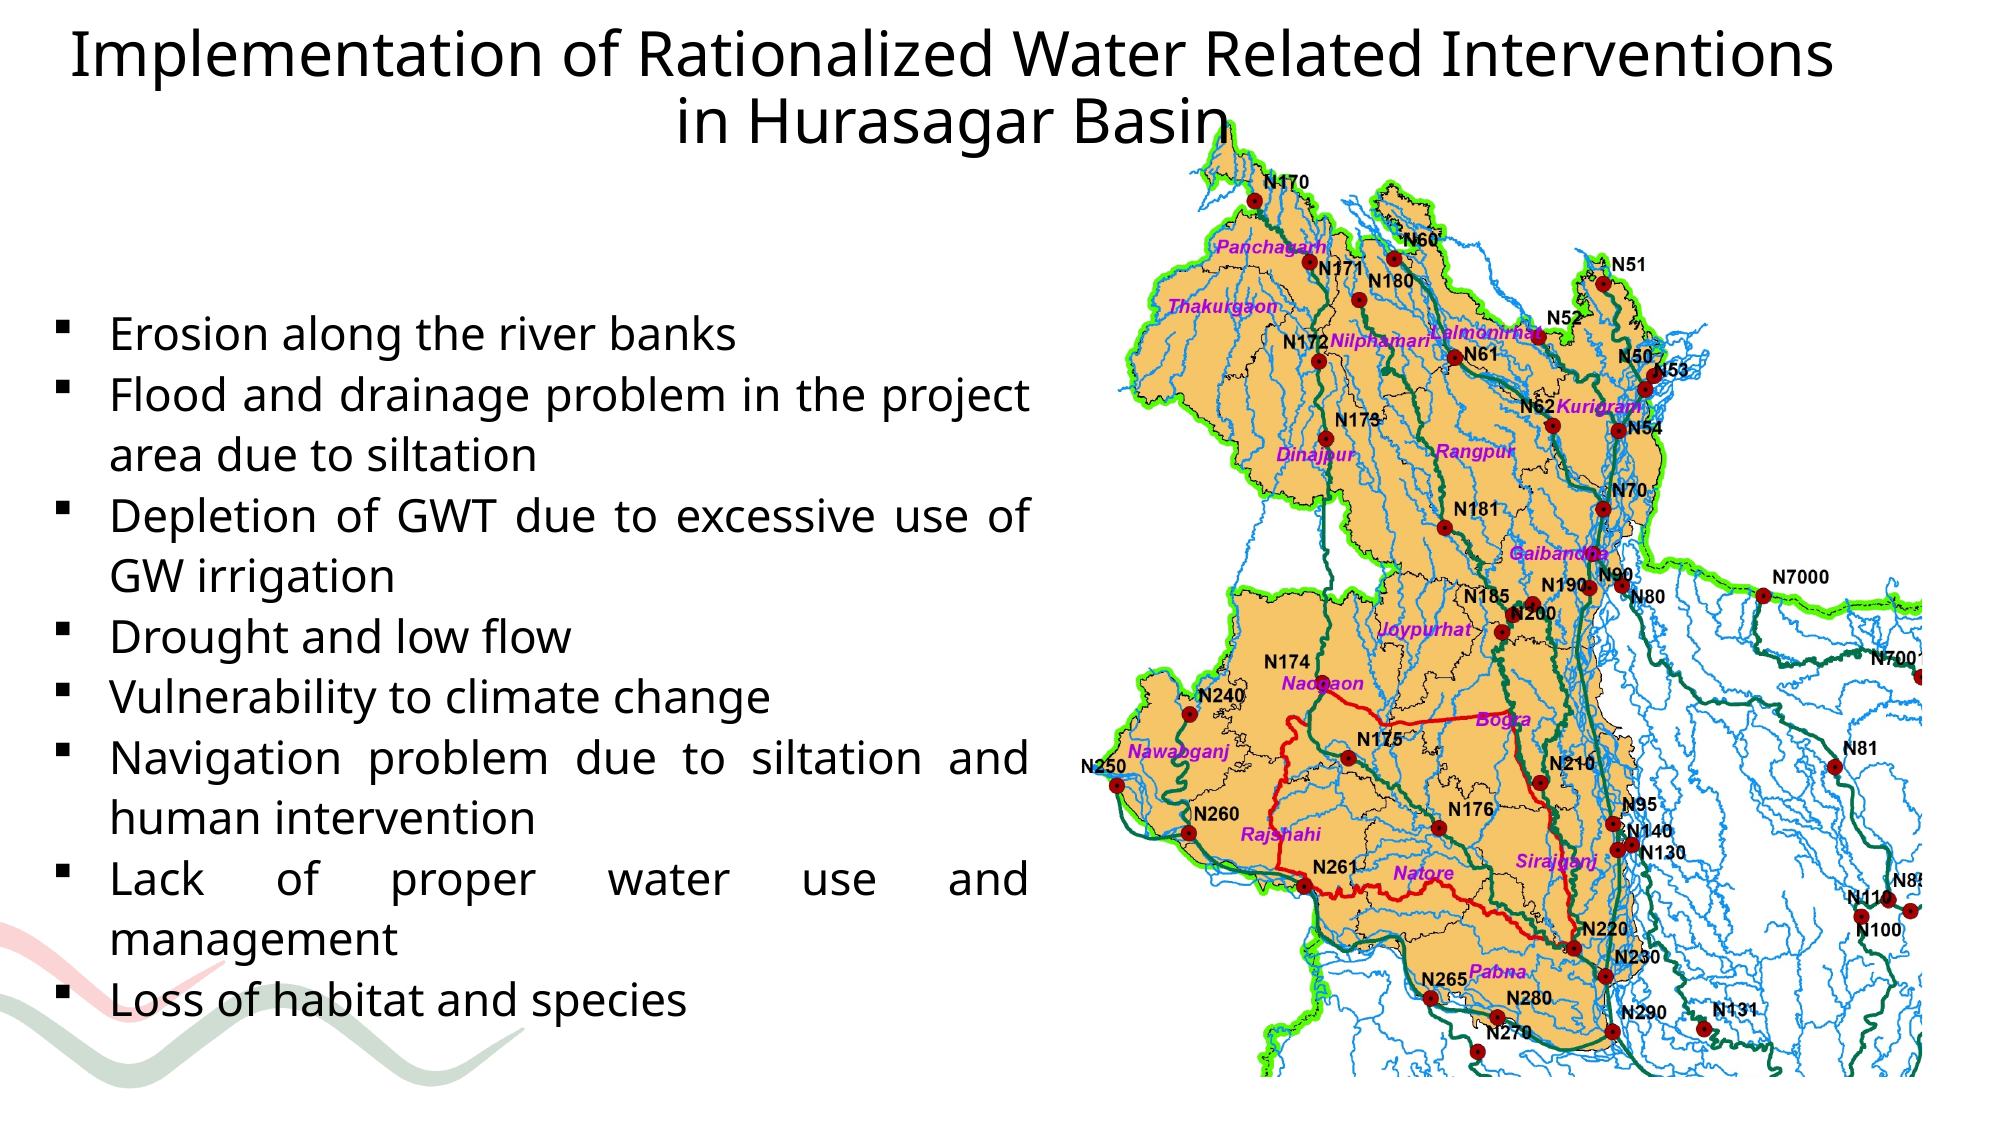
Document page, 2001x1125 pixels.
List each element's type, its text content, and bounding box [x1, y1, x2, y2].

text_box Erosion along the river banks Flood and drainage problem in the project area due to siltation Depletion of GWT due to excessive use of GW irrigation Drought and low flow Vulnerability to climate change Navigation problem due to siltation and human intervention Lack of proper water use and management Loss of habitat and species [37, 292, 1046, 1033]
picture [1065, 105, 1923, 1077]
text_box Implementation of Rationalized Water Related Interventions in Hurasagar Basin [21, 0, 1888, 207]
